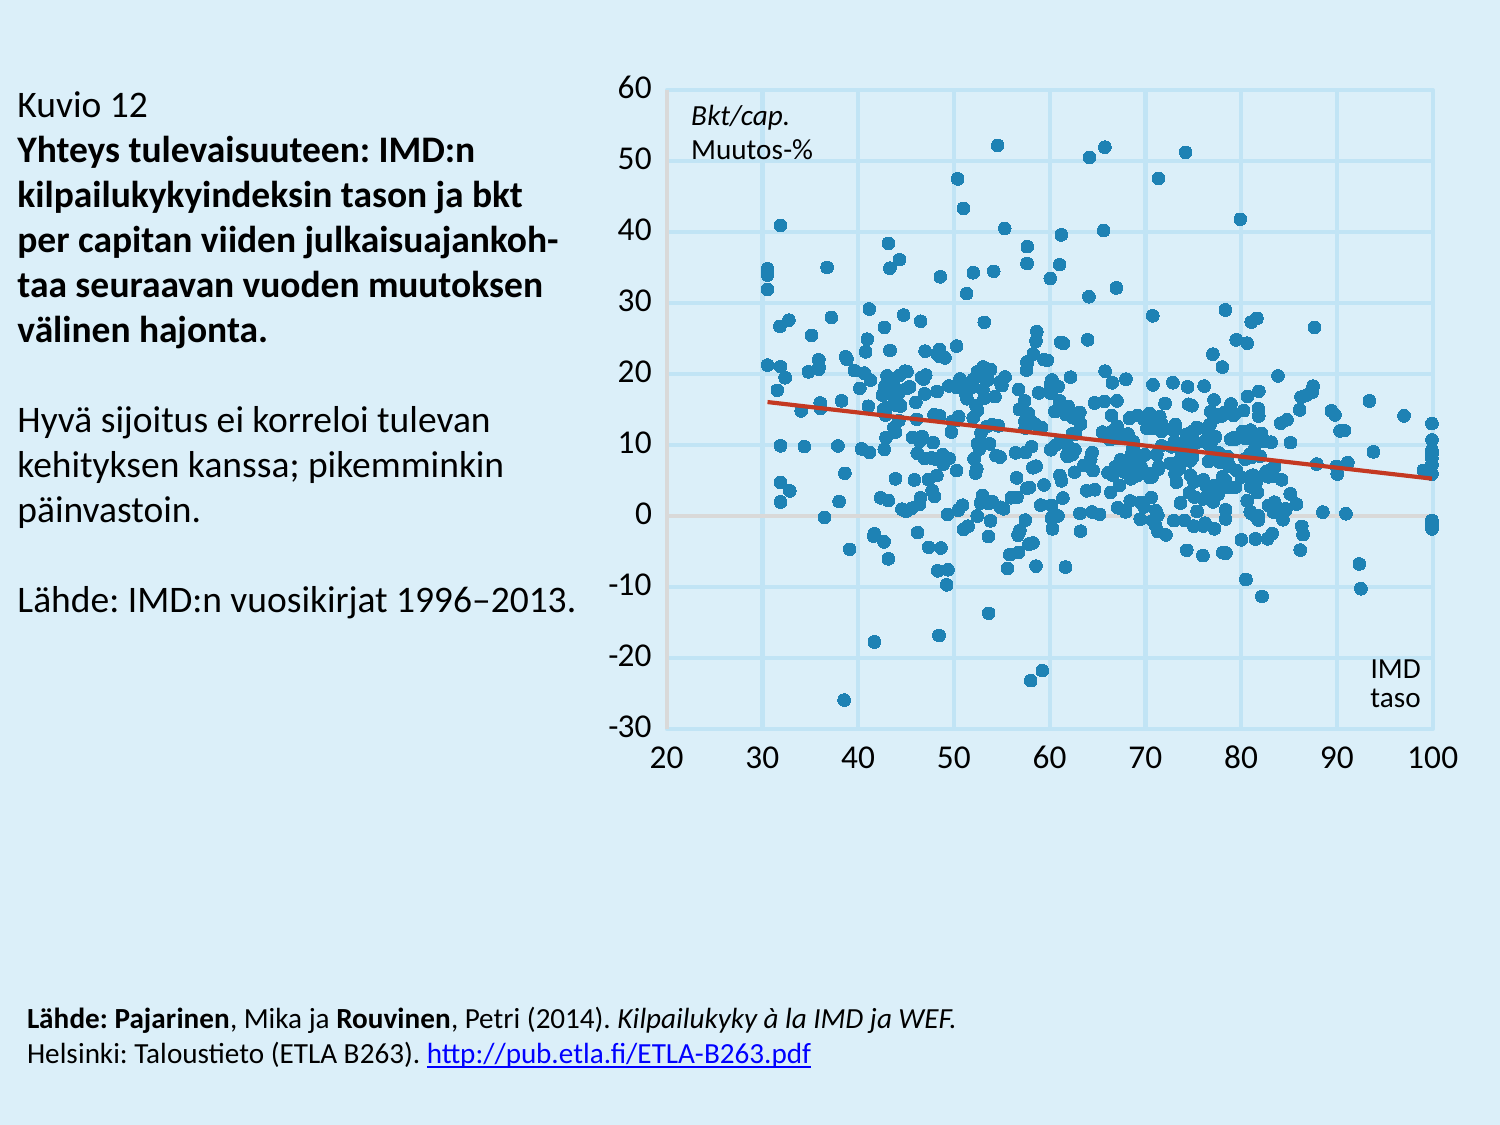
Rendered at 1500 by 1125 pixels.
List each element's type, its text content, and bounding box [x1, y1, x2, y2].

chart [590, 58, 1477, 792]
text_box Lähde: Pajarinen, Mika ja Rouvinen, Petri (2014). Kilpailukyky à la IMD ja WEF. Helsinki: Taloustieto (ETLA B263). http://pub.etla.fi/ETLA-B263.pdf [12, 992, 1450, 1077]
text_box Kuvio 12 Yhteys tulevaisuuteen: IMD:n kilpailukykyindeksin tason ja bkt per capitan viiden julkaisuajankoh- taa seuraavan vuoden muutoksen välinen hajonta. Hyvä sijoitus ei korreloi tulevan kehityksen kanssa; pikemminkin päinvastoin. Lähde: IMD:n vuosikirjat 1996–2013. [2, 73, 585, 673]
